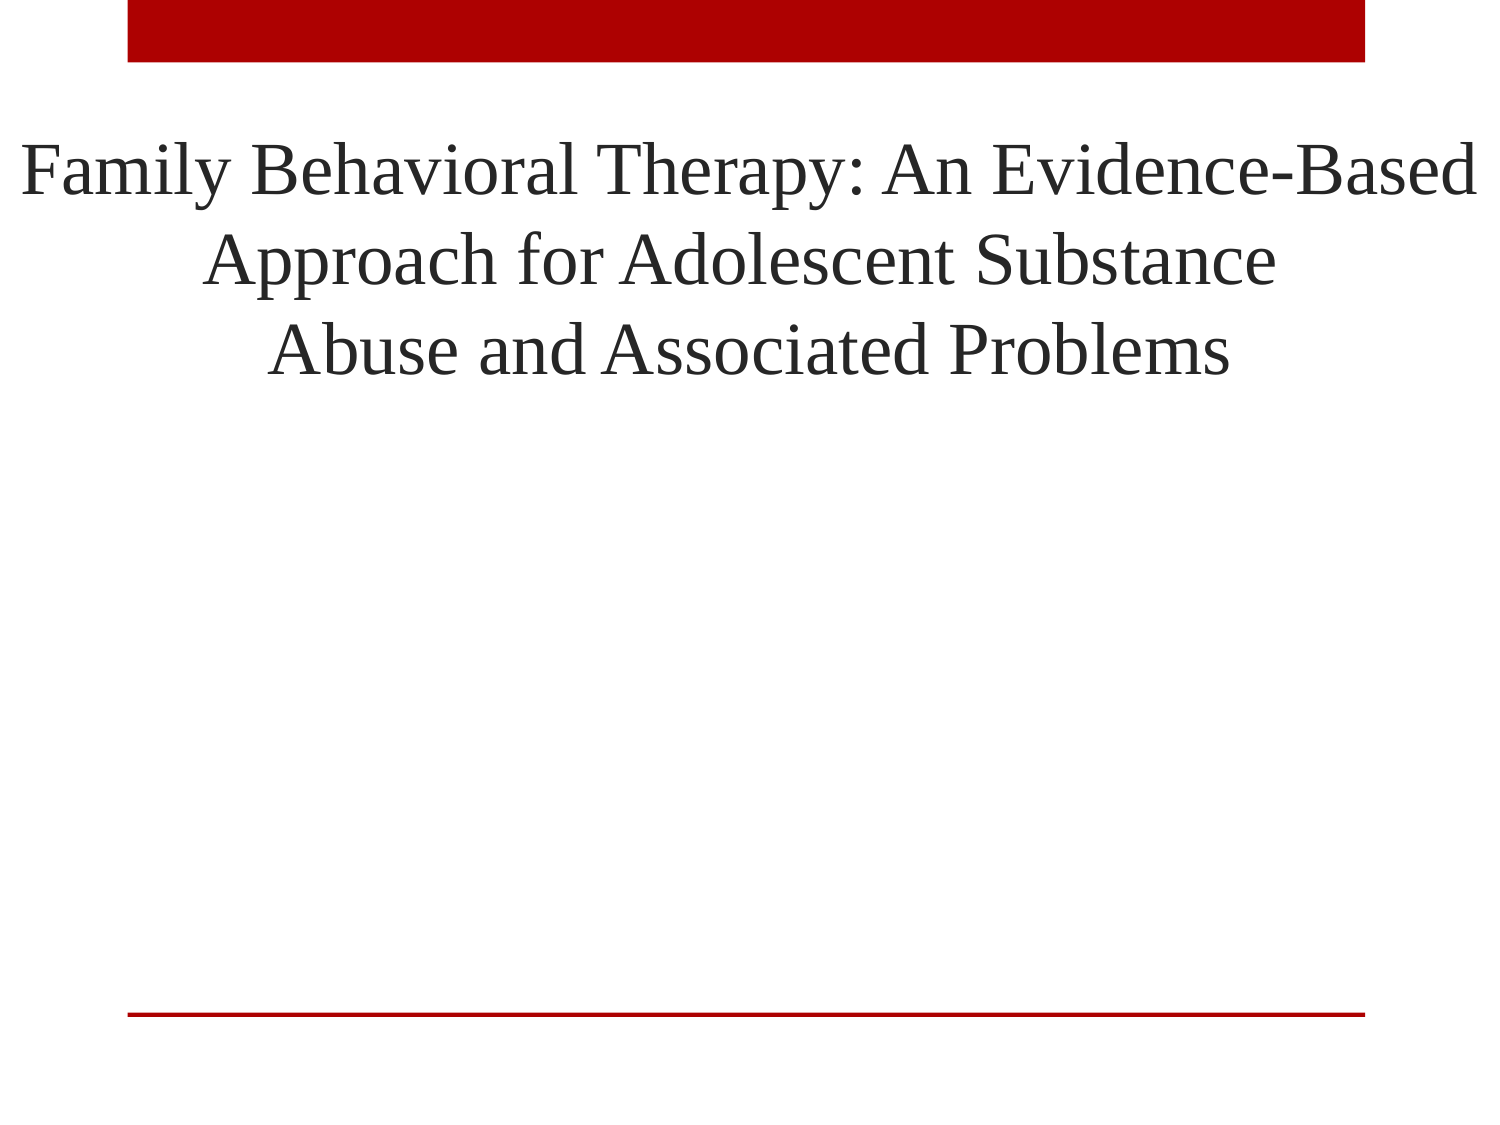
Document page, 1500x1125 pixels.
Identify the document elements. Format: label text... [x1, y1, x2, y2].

text_box Family Behavioral Therapy: An Evidence-Based Approach for Adolescent Substance Abuse and Associated Problems [0, 0, 1500, 758]
